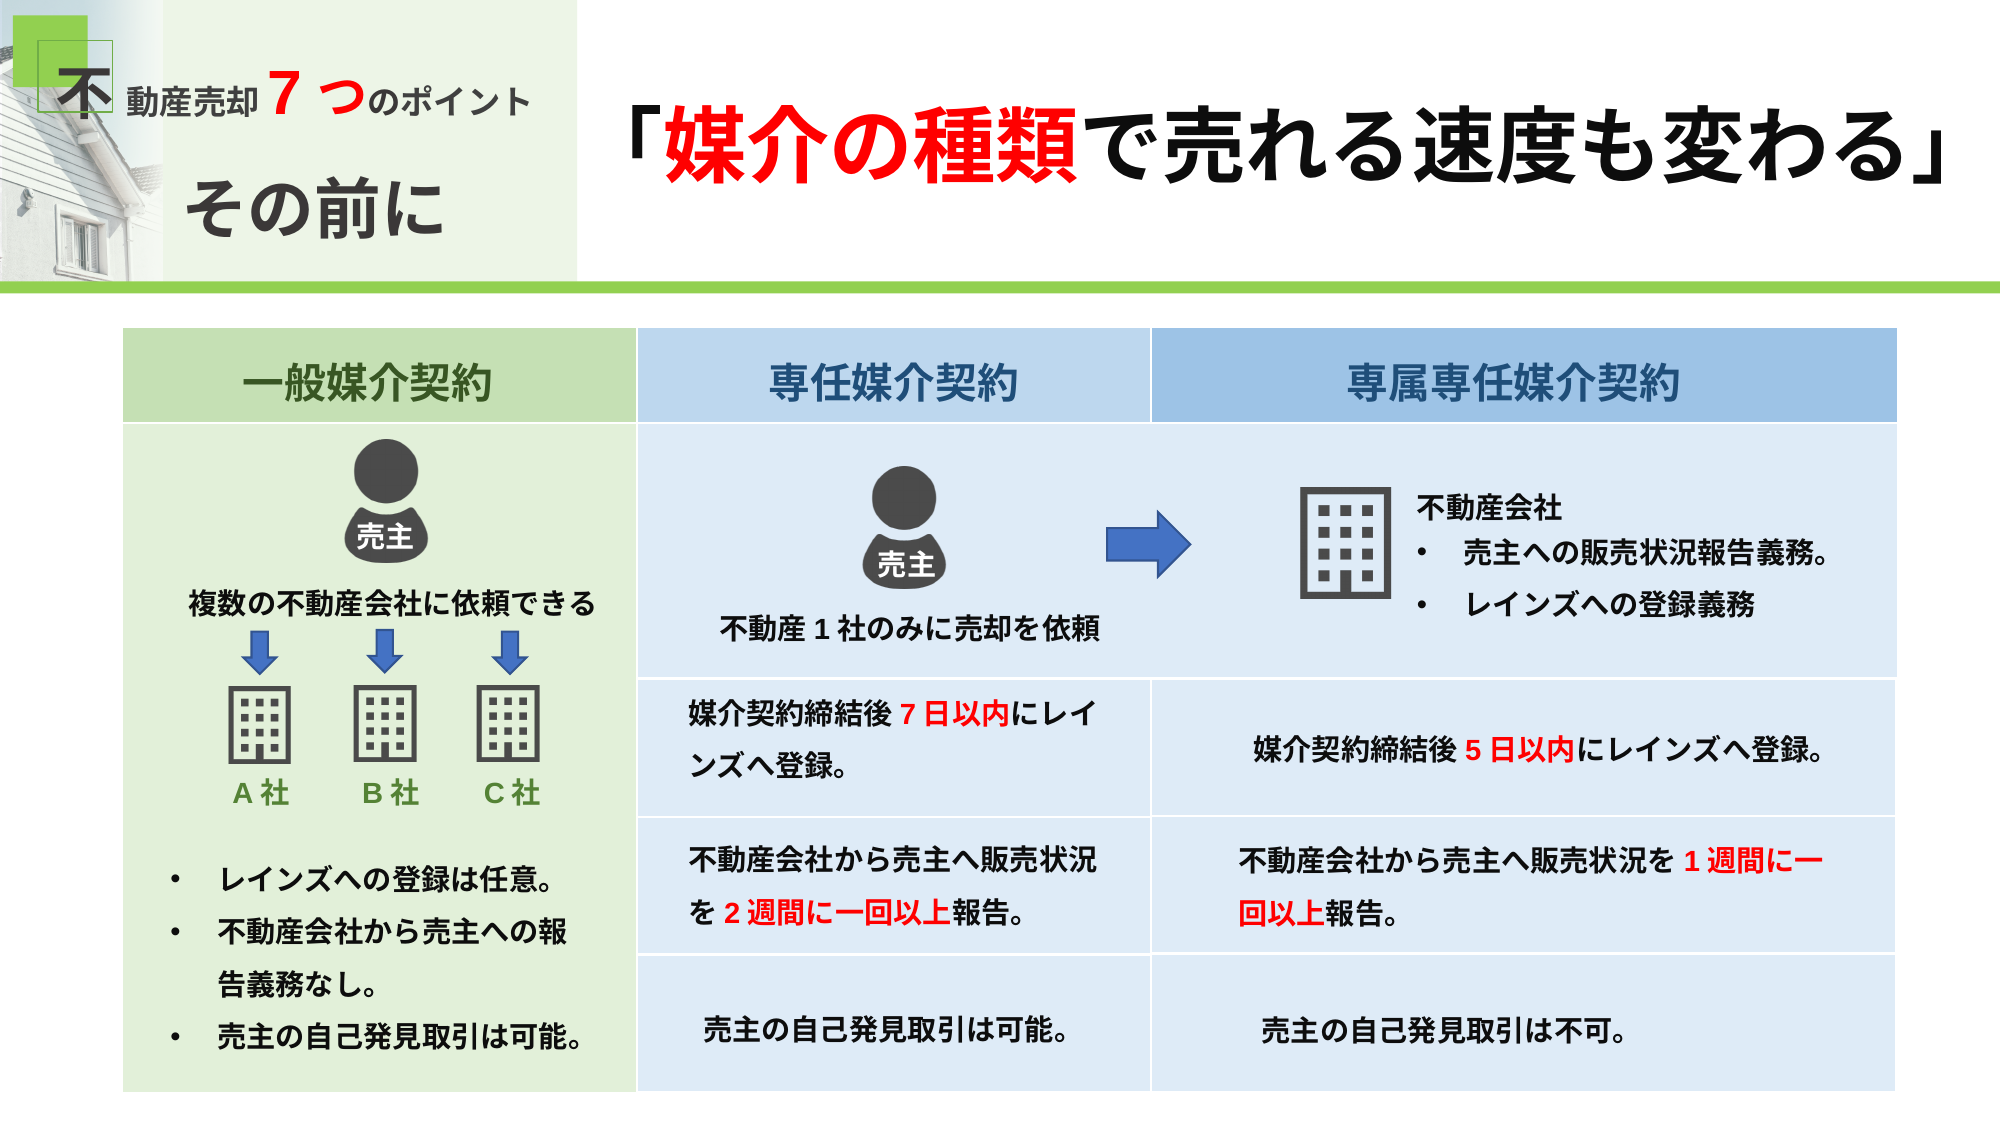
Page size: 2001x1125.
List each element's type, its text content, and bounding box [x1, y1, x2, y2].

text_box 売主の自己発見取引は不可。 [1246, 990, 1689, 1056]
title 「媒介の種類で売れる速度も変わる」 [564, 84, 2000, 201]
picture [346, 685, 424, 762]
text_box 一般媒介契約 [228, 345, 561, 415]
text_box [491, 630, 529, 676]
text_box 専任媒介契約 [753, 345, 1087, 415]
text_box [638, 954, 1150, 1093]
text_box [1150, 678, 1897, 815]
text_box レインズへの登録は任意。 不動産会社から売主への報告義務なし。 売主の自己発見取引は可能。 [155, 849, 598, 1061]
text_box [1106, 509, 1192, 580]
text_box [1150, 815, 1897, 953]
text_box 不動産会社から売主へ販売状況を1週間に一回以上報告。 [1223, 873, 1865, 938]
text_box B社 [347, 752, 436, 818]
text_box 専属専任媒介契約 [1331, 345, 1755, 415]
picture [0, 0, 162, 282]
text_box [638, 424, 1899, 679]
text_box 媒介契約締結後7日以内にレインズへ登録。 [673, 701, 1115, 790]
text_box 不動産1社のみに売却を依頼 [704, 588, 1147, 653]
text_box 売主への販売状況報告義務。 レインズへの登録義務 [1401, 510, 1844, 629]
text_box 複数の不動産会社に依頼できる [173, 563, 616, 628]
text_box 不動産会社から売主へ販売状況を2週間に一回以上報告。 [673, 872, 1115, 937]
text_box [638, 678, 1150, 816]
text_box [163, 0, 578, 281]
picture [469, 685, 547, 762]
text_box [240, 630, 279, 676]
text_box 媒介契約締結後5日以内にレインズへ登録。 [1238, 685, 1865, 774]
text_box A社 [217, 752, 306, 818]
text_box [365, 628, 404, 674]
text_box [638, 816, 1150, 954]
text_box [121, 326, 638, 424]
text_box [638, 326, 1150, 424]
picture [842, 466, 966, 590]
text_box 売主の自己発見取引は可能。 [688, 988, 1130, 1054]
text_box C社 [468, 752, 558, 818]
text_box [1150, 953, 1897, 1093]
text_box [121, 424, 638, 1094]
picture [1289, 487, 1402, 600]
text_box 不 動産売却7つのポイント その前に [162, 7, 562, 255]
text_box 不動産会社 [1401, 466, 1844, 510]
text_box [0, 281, 2000, 294]
picture [324, 439, 448, 563]
text_box [1150, 326, 1899, 424]
picture [221, 686, 299, 764]
